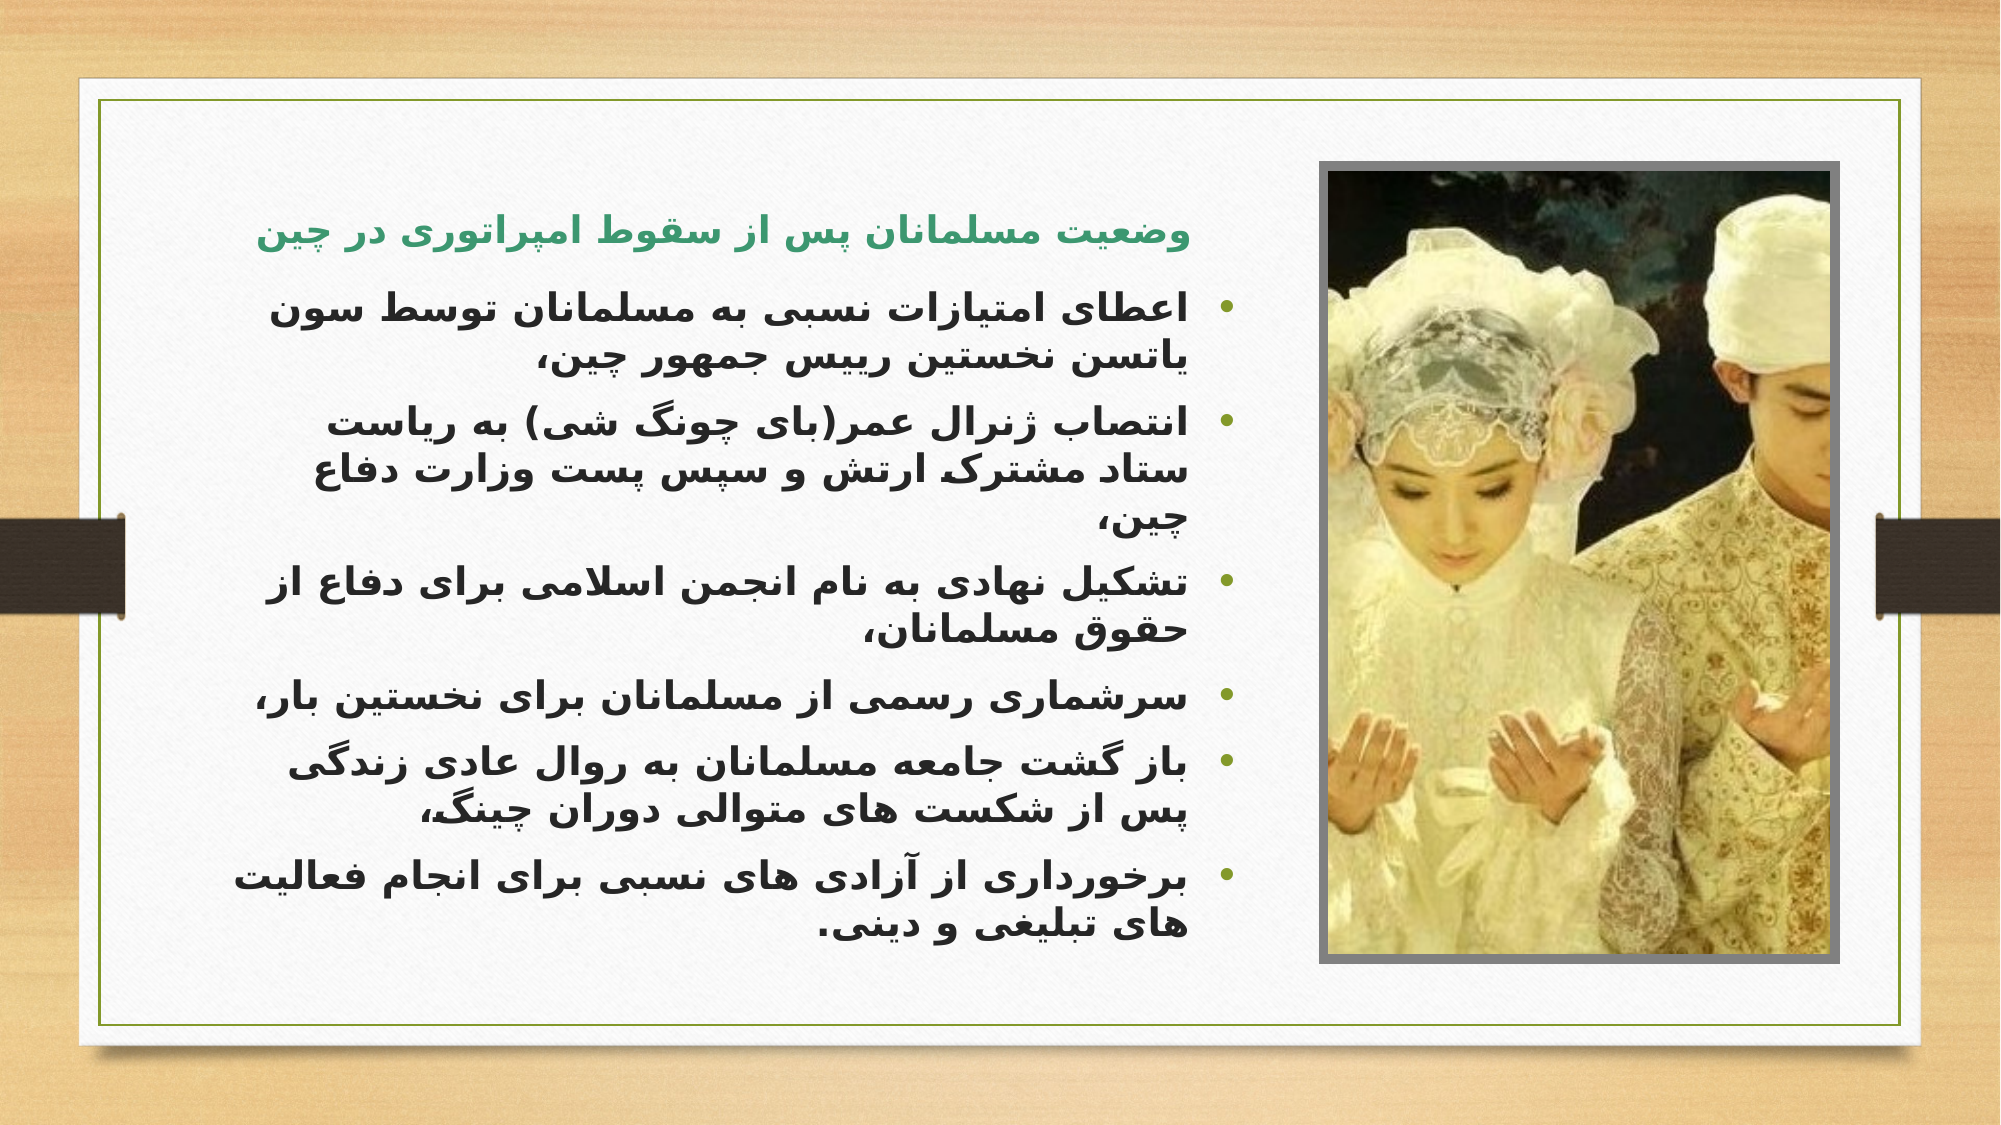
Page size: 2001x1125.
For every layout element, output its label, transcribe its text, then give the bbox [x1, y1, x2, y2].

picture [0, 0, 2001, 1125]
title وضعیت مسلمانان پس از سقوط امپراتوری در چین [212, 170, 1237, 259]
list اعطای امتیازات نسبی به مسلمانان توسط سون یاتسن نخستین رییس جمهور چین، انتصاب ژنرال عمر(بای چونگ شی) به ریاست ستاد مشترک ارتش و سپس پست وزارت دفاع چین، تشکیل نهادی به نام انجمن اسلامی برای دفاع از حقوق مسلمانان، سرشماری رسمی از مسلمانان برای نخستین بار، باز گشت جامعه مسلمانان به روال عادی زندگی پس از شکست های متوالی دوران چینگ، برخورداری از آزادی های نسبی برای انجام فعالیت های تبلیغی و دینی. [212, 274, 1250, 955]
